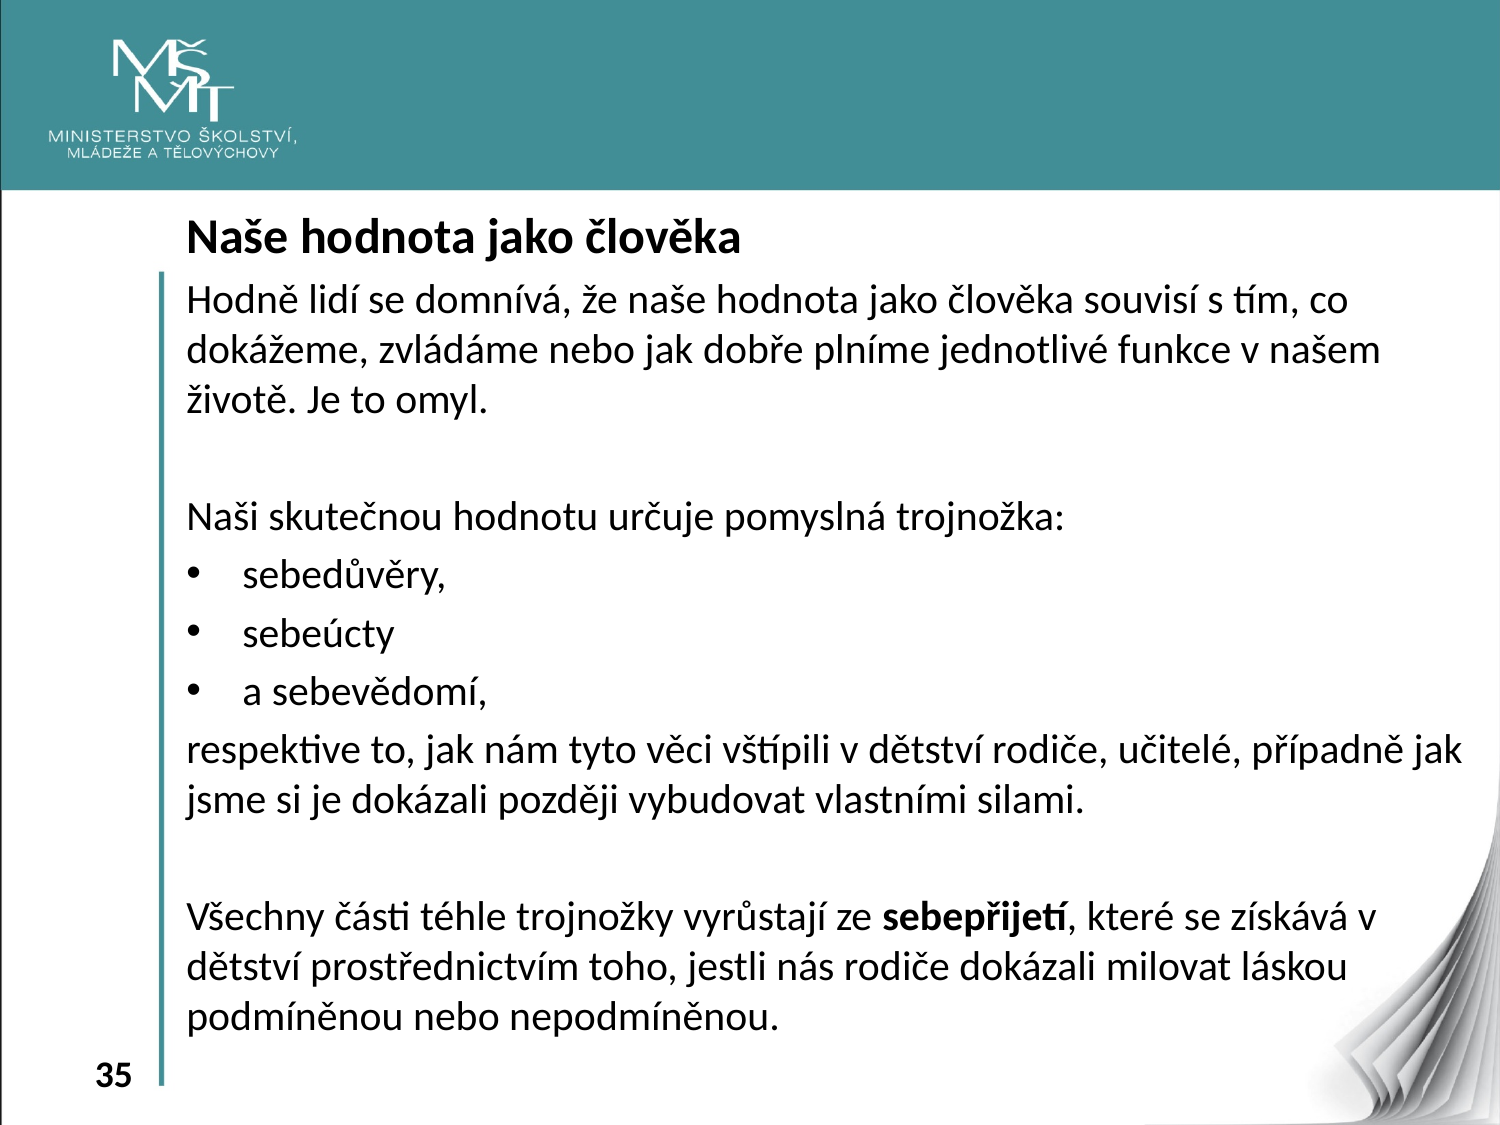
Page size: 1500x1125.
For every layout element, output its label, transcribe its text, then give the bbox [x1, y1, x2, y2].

picture [0, 0, 1500, 1125]
list Naše hodnota jako člověka Hodně lidí se domnívá, že naše hodnota jako člověka souvisí s tím, co dokážeme, zvládáme nebo jak dobře plníme jednotlivé funkce v našem životě. Je to omyl. Naši skutečnou hodnotu určuje pomyslná trojnožka: sebedůvěry, sebeúcty a sebevědomí, respektive to, jak nám tyto věci vštípili v dětství rodiče, učitelé, případně jak jsme si je dokázali později vybudovat vlastními silami. Všechny části téhle trojnožky vyrůstají ze sebepřijetí, které se získává v dětství prostřednictvím toho, jestli nás rodiče dokázali milovat láskou podmíněnou nebo nepodmíněnou. [171, 196, 1483, 1125]
